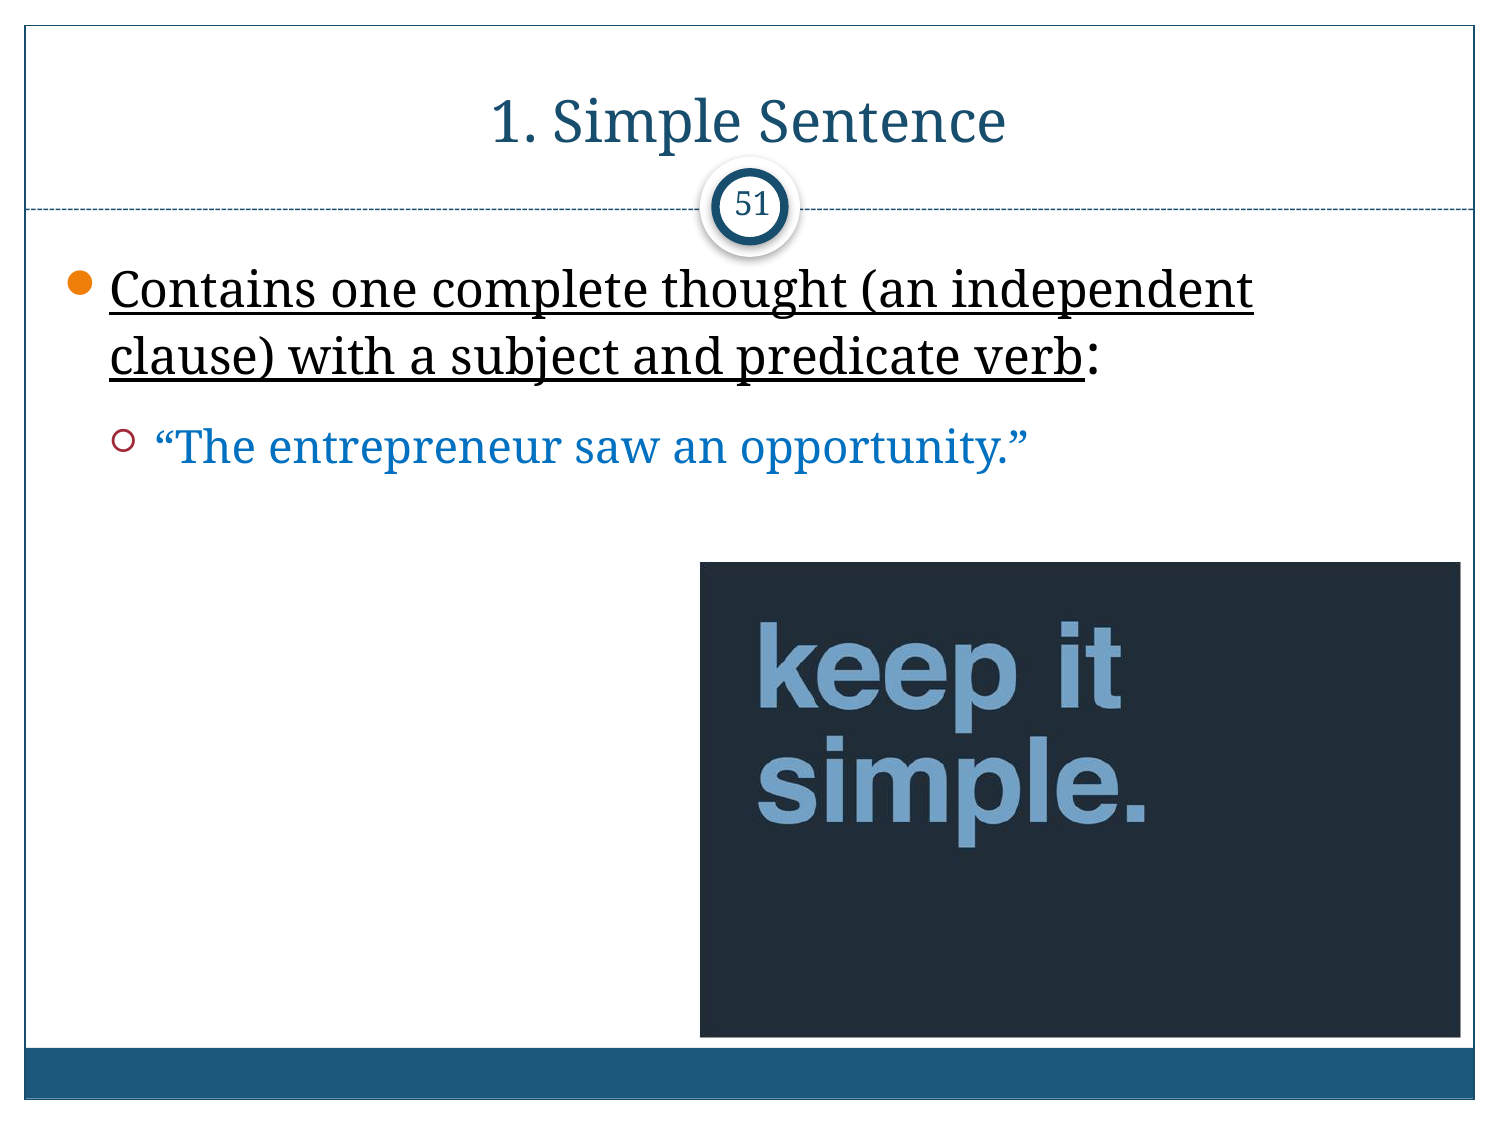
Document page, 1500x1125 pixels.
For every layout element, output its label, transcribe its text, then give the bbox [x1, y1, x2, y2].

slide_number 51 [715, 168, 791, 241]
list Contains one complete thought (an independent clause) with a subject and predicate verb: “The entrepreneur saw an opportunity.” [49, 250, 1445, 1001]
title 1. Simple Sentence [49, 37, 1450, 162]
picture [699, 561, 1462, 1038]
